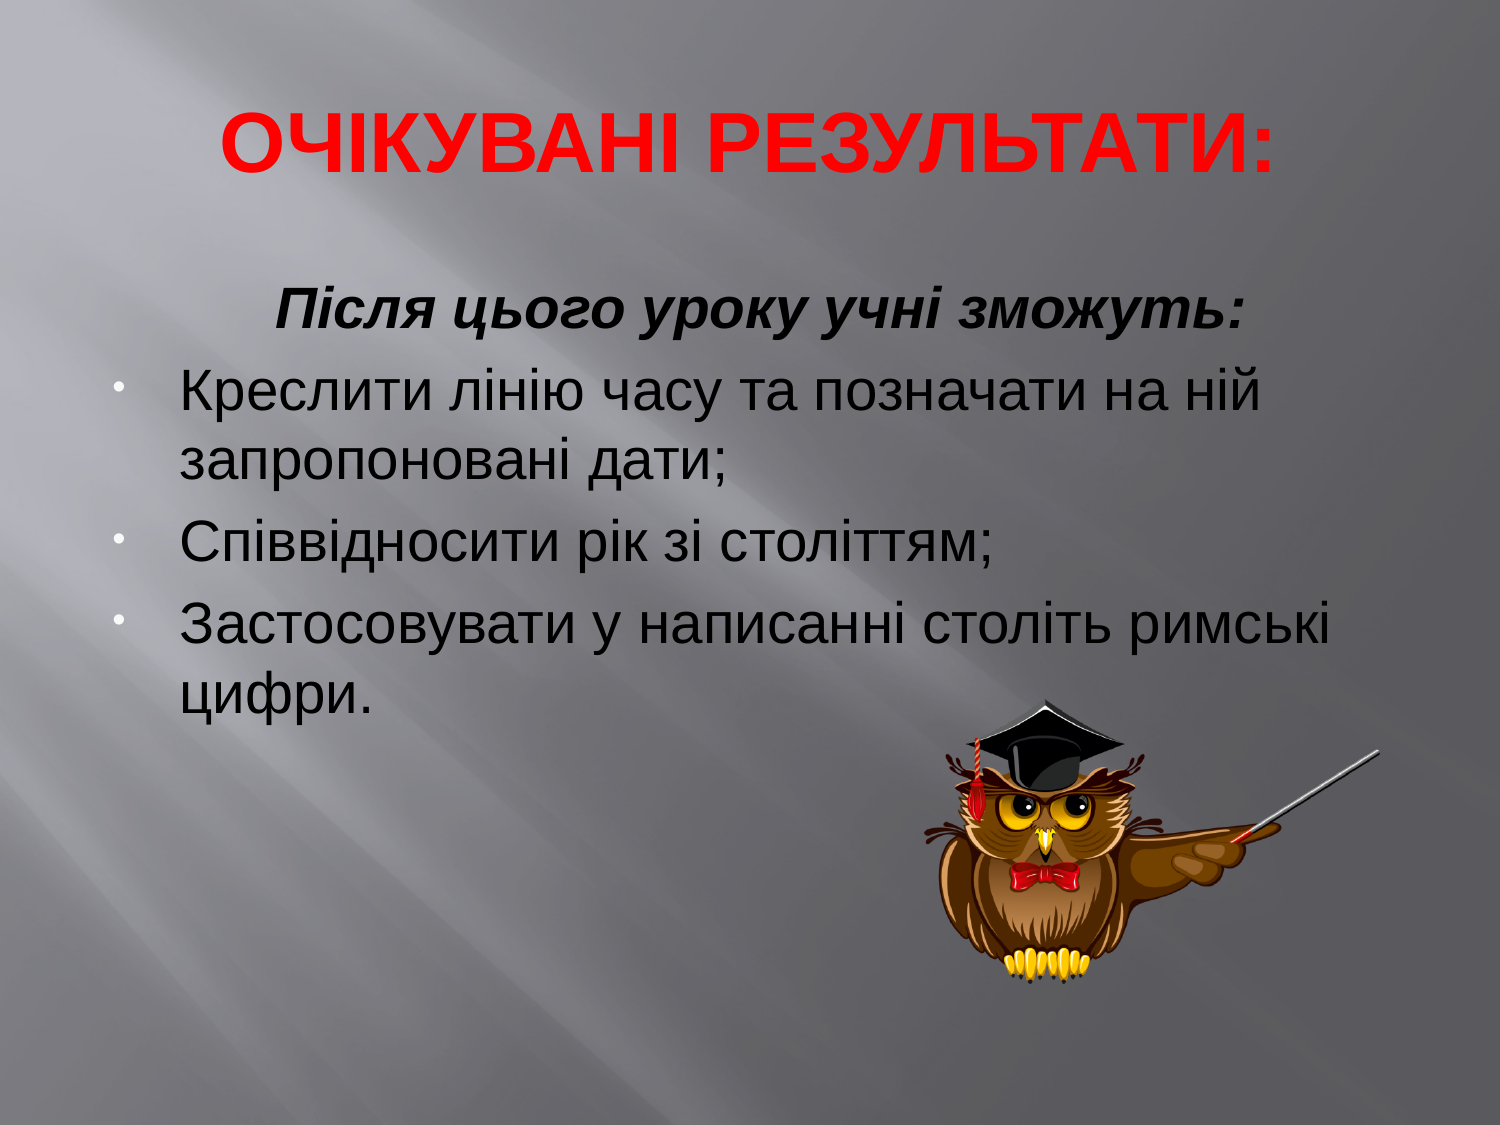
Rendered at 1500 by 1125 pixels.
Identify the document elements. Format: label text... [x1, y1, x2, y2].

picture [924, 699, 1380, 984]
list Після цього уроку учні зможуть: Креслити лінію часу та позначати на ній запропоновані дати; Співвідносити рік зі століттям; Застосовувати у написанні століть римські цифри. [75, 262, 1425, 1035]
title ОЧІКУВАНІ РЕЗУЛЬТАТИ: [75, 45, 1425, 233]
